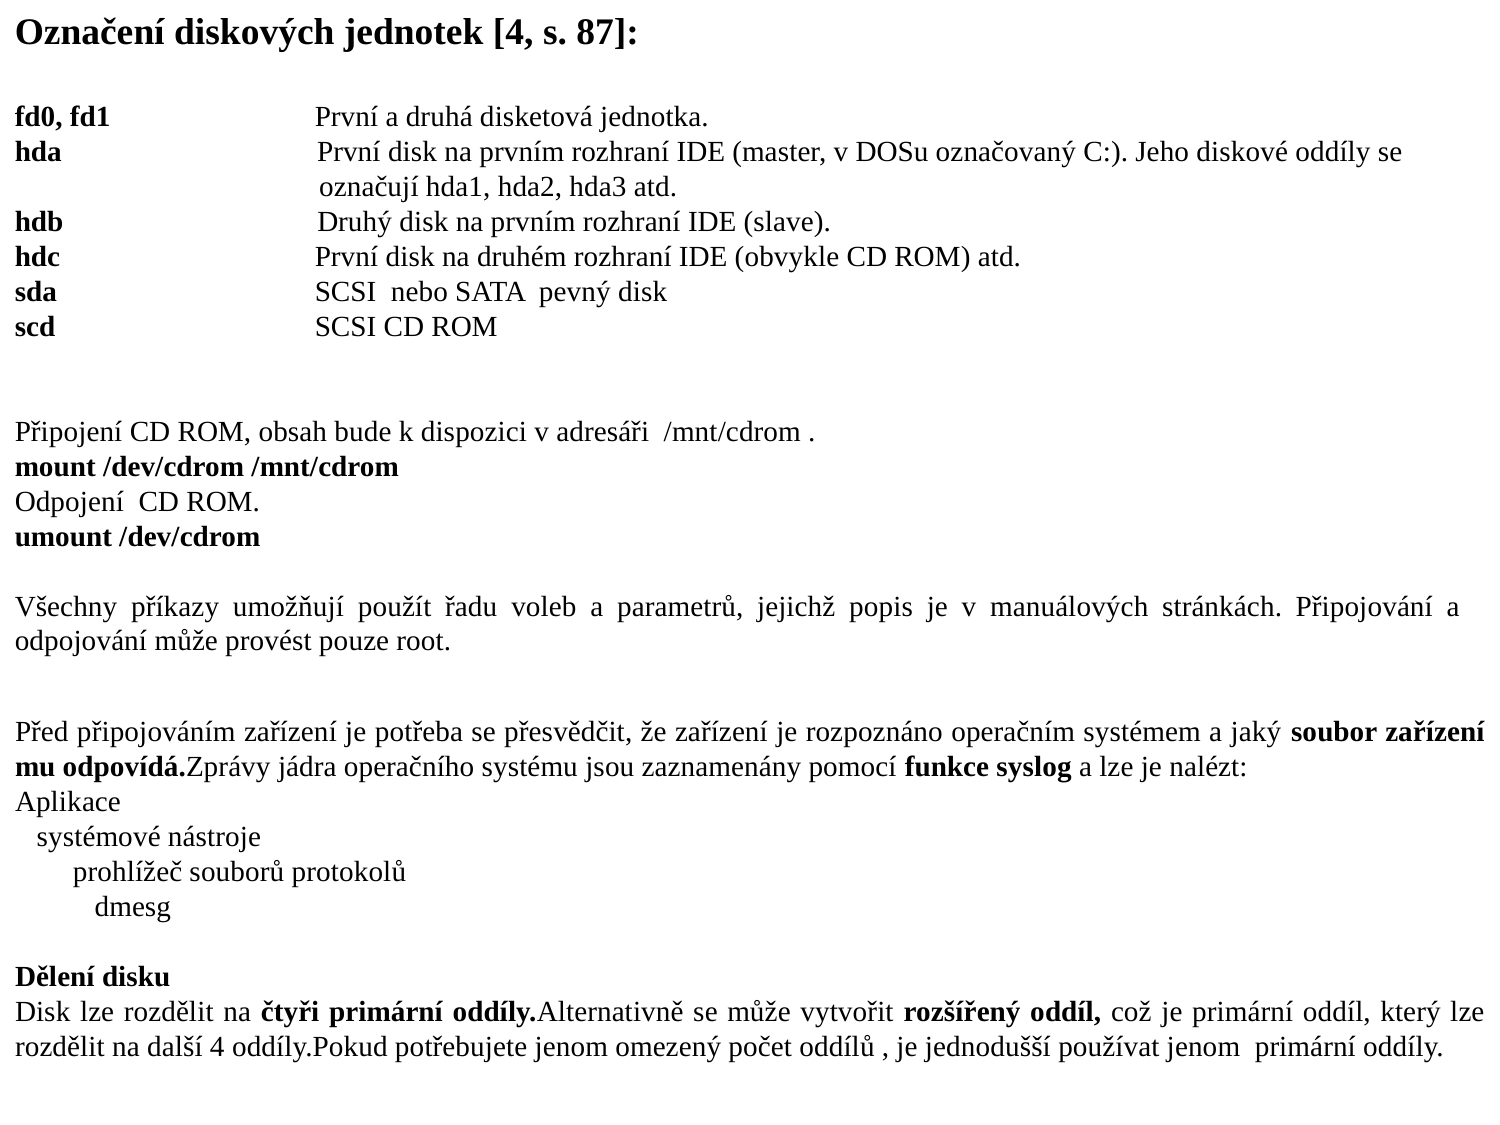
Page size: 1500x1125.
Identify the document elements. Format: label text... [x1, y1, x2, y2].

text_box Označení diskových jednotek [4, s. 87]: fd0, fd1 První a druhá disketová jednotka. hda První disk na prvním rozhraní IDE (master, v DOSu označovaný C:). Jeho diskové oddíly se označují hda1, hda2, hda3 atd. hdb Druhý disk na prvním rozhraní IDE (slave). hdc První disk na druhém rozhraní IDE (obvykle CD ROM) atd. sda SCSI nebo SATA pevný disk scd SCSI CD ROM Připojení CD ROM, obsah bude k dispozici v adresáři /mnt/cdrom . mount /dev/cdrom /mnt/cdrom Odpojení CD ROM. umount /dev/cdrom Všechny příkazy umožňují použít řadu voleb a parametrů, jejichž popis je v manuálových stránkách. Připojování a odpojování může provést pouze root. [0, 0, 1477, 699]
text_box Před připojováním zařízení je potřeba se přesvědčit, že zařízení je rozpoznáno operačním systémem a jaký soubor zařízení mu odpovídá.Zprávy jádra operačního systému jsou zaznamenány pomocí funkce syslog a lze je nalézt: Aplikace systémové nástroje prohlížeč souborů protokolů dmesg Dělení disku Disk lze rozdělit na čtyři primární oddíly.Alternativně se může vytvořit rozšířený oddíl, což je primární oddíl, který lze rozdělit na další 4 oddíly.Pokud potřebujete jenom omezený počet oddílů , je jednodušší používat jenom primární oddíly. [0, 705, 1500, 1070]
